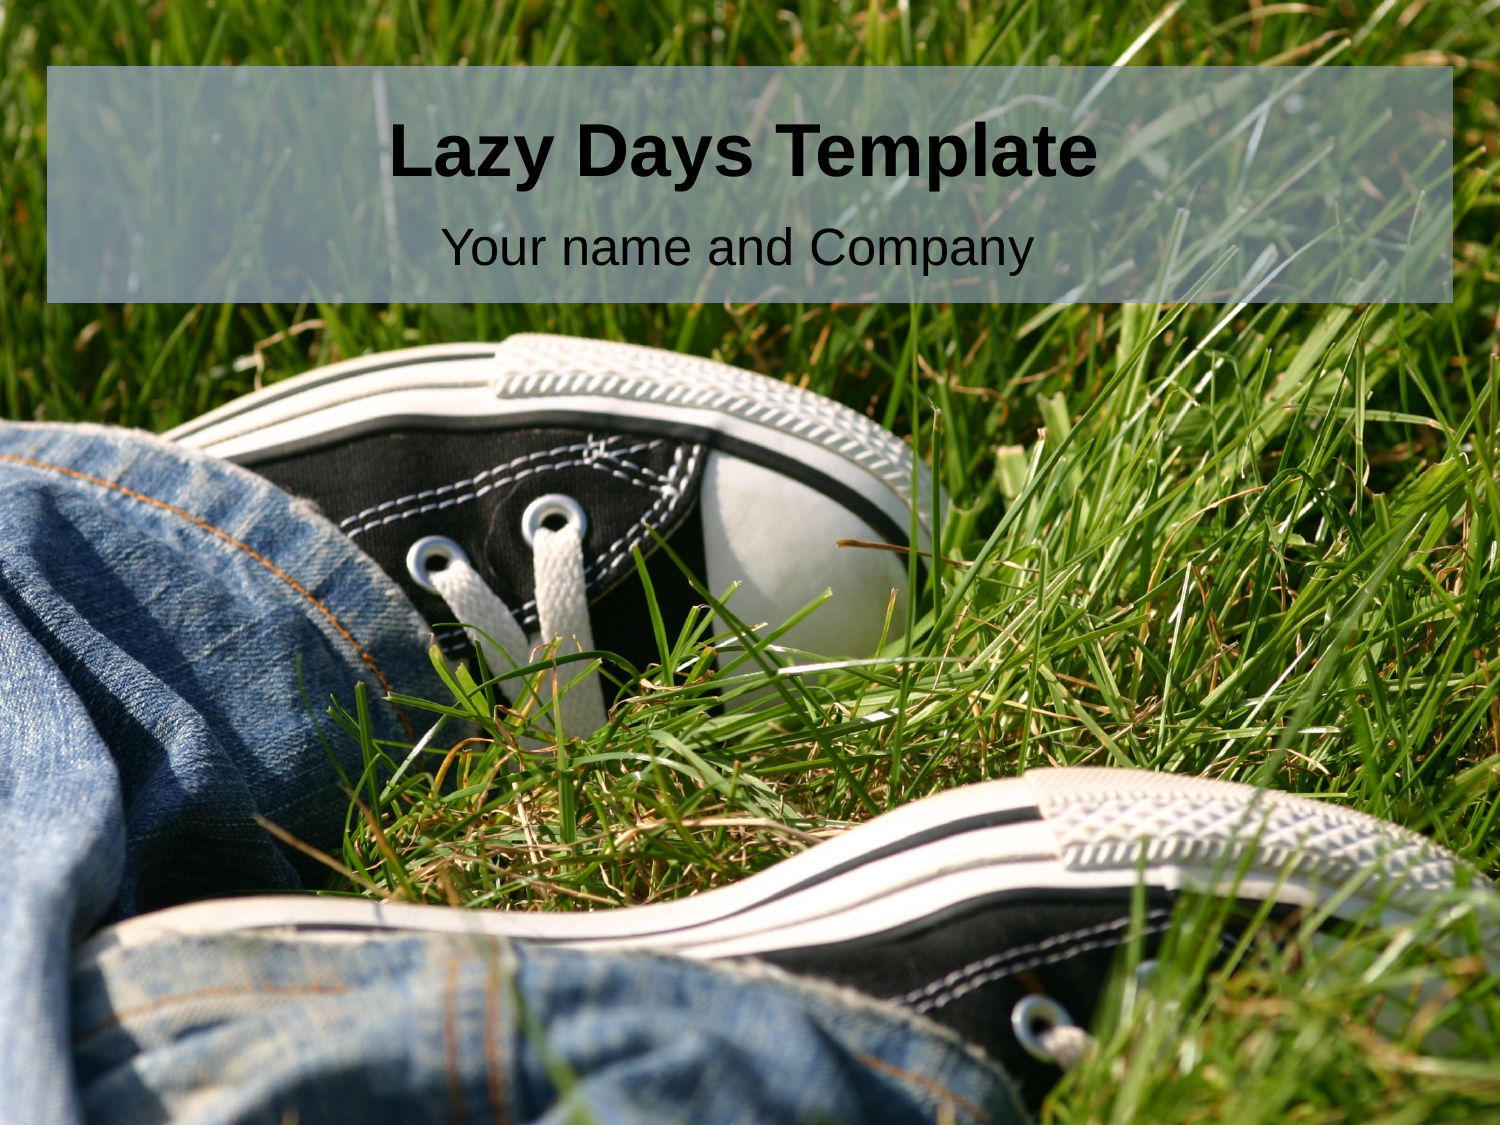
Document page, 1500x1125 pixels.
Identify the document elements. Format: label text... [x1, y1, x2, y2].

title Lazy Days Template [106, 86, 1382, 206]
subtitle Your name and Company [212, 205, 1263, 285]
picture [0, 0, 1500, 1125]
